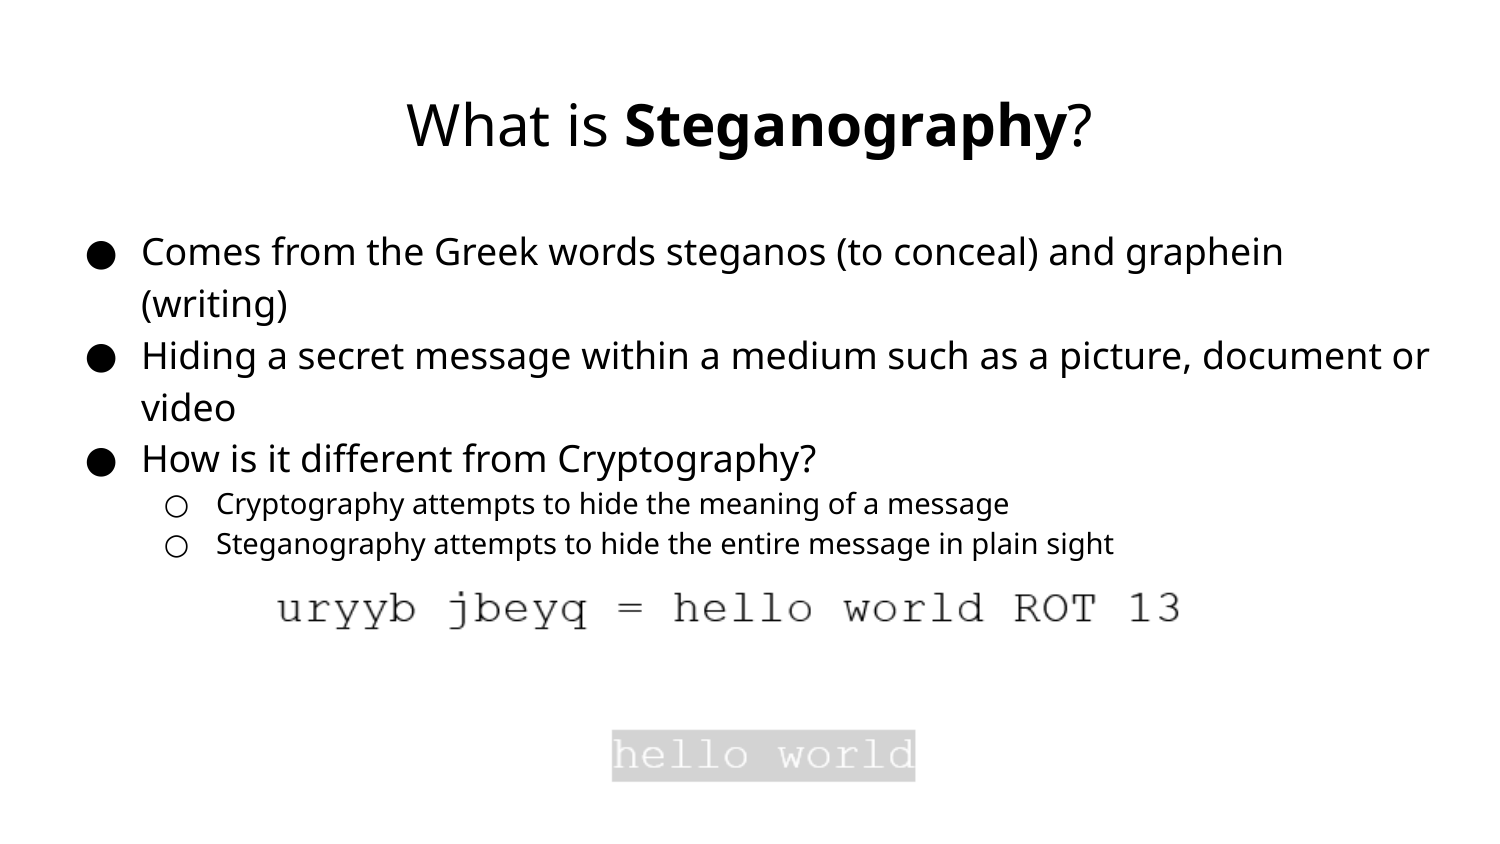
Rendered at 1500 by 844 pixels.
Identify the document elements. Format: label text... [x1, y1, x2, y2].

list Comes from the Greek words steganos (to conceal) and graphein (writing) Hiding a secret message within a medium such as a picture, document or video How is it different from Cryptography? Cryptography attempts to hide the meaning of a message Steganography attempts to hide the entire message in plain sight [51, 206, 1449, 541]
title What is Steganography? [51, 72, 1449, 167]
picture [262, 579, 1194, 801]
